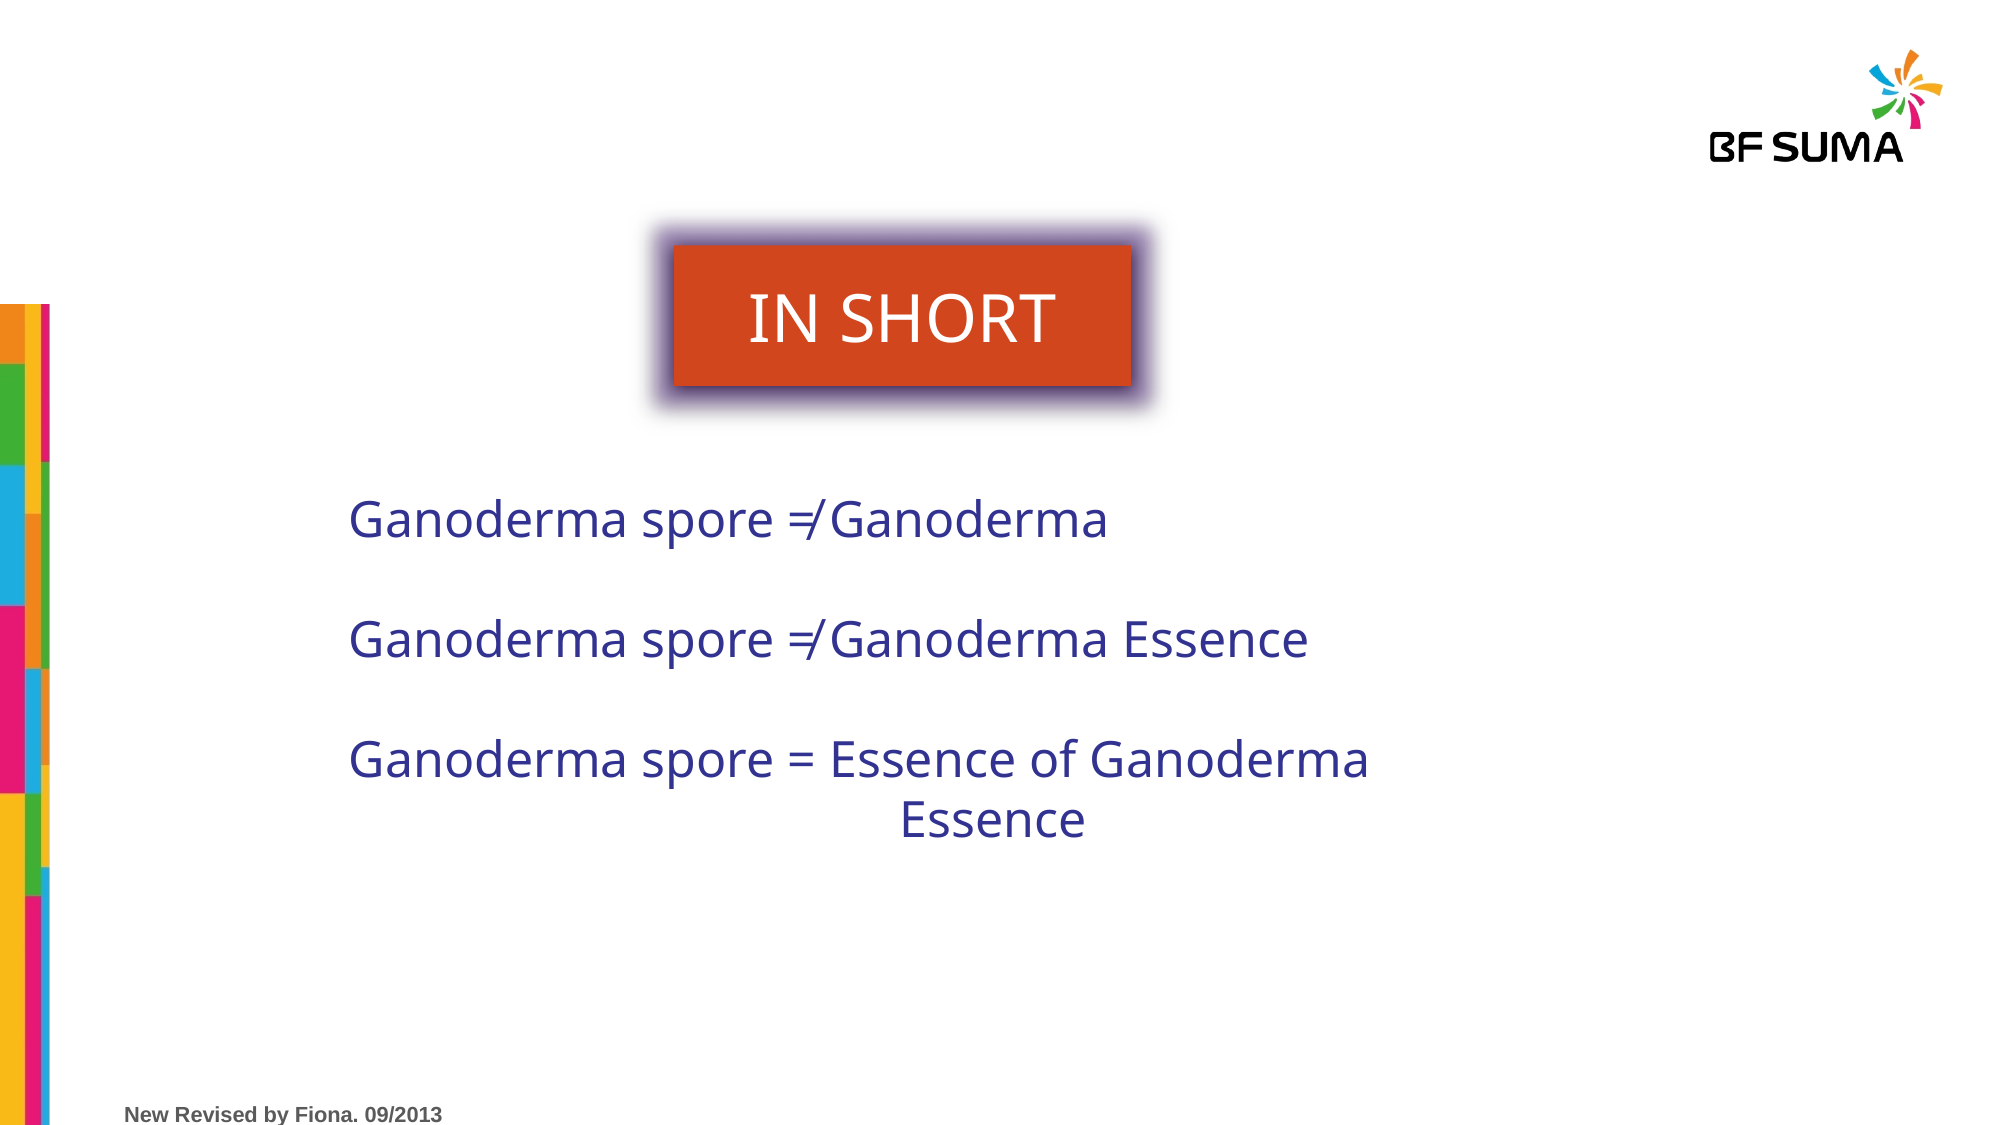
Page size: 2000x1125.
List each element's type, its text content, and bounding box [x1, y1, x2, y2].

text_box Ganoderma spore ≠ Ganoderma Ganoderma spore ≠ Ganoderma Essence Ganoderma spore = Essence of Ganoderma Essence [333, 479, 1588, 855]
picture [0, 304, 50, 1125]
text_box IN SHORT [672, 243, 1133, 388]
picture [1654, 37, 1977, 196]
